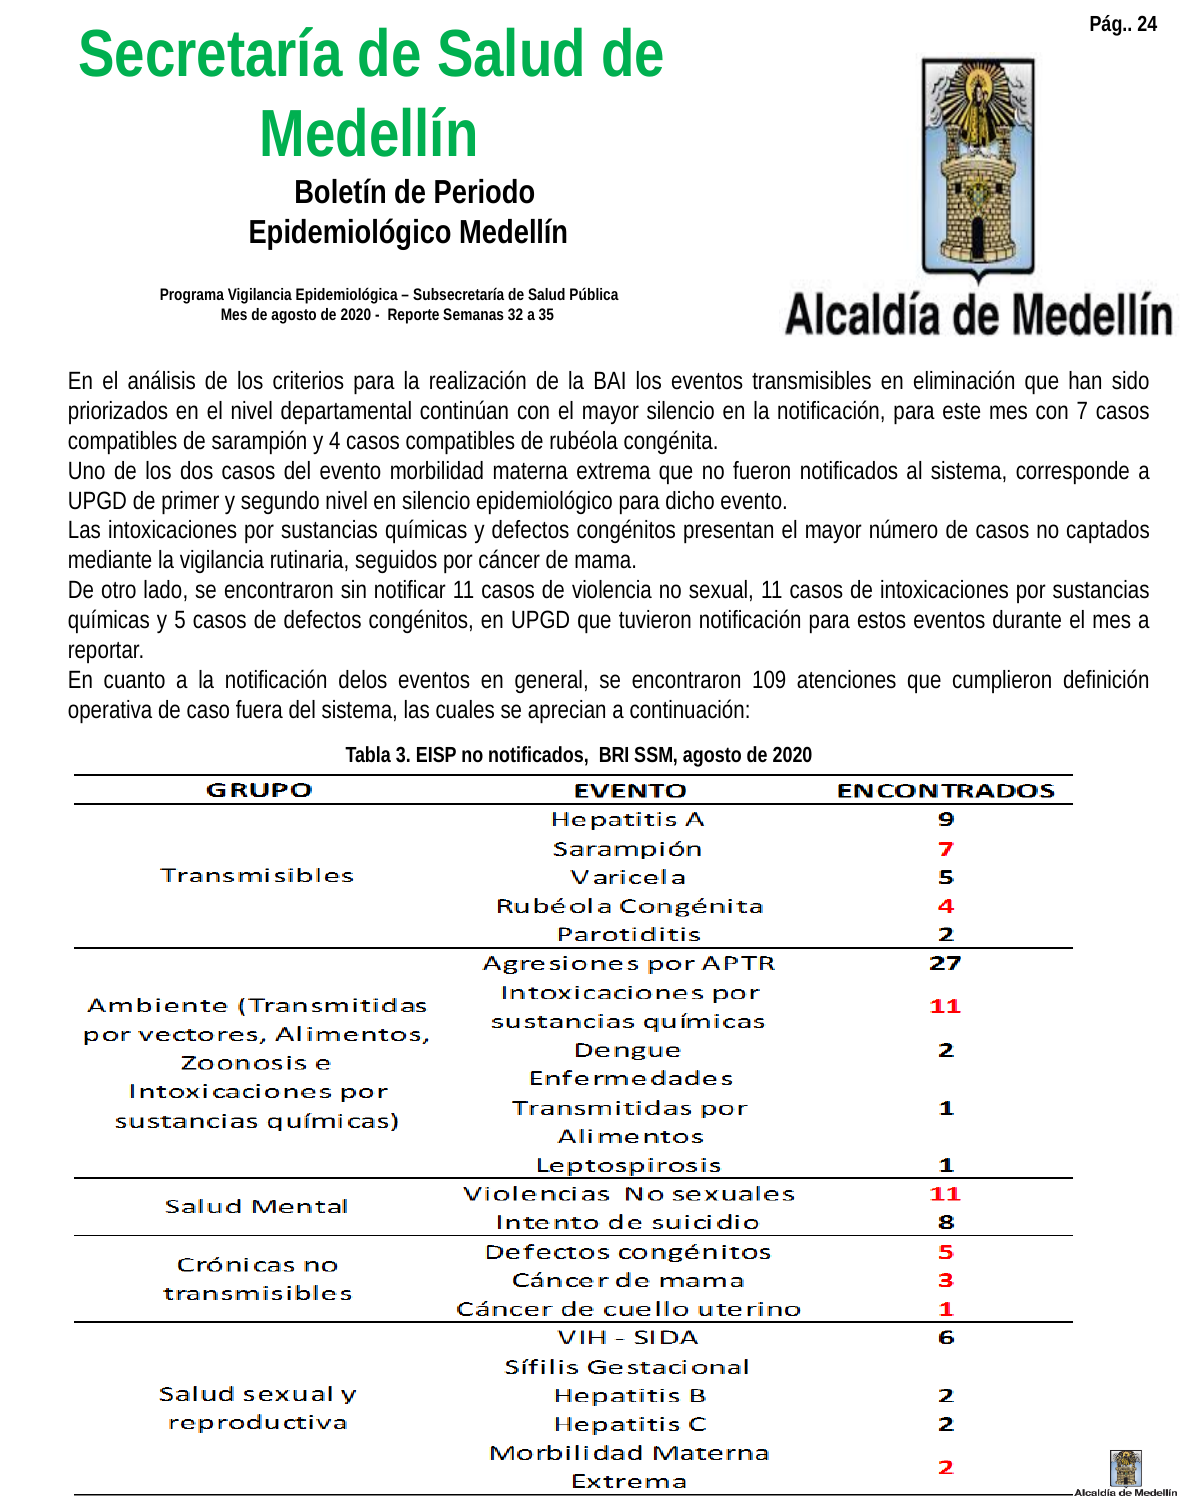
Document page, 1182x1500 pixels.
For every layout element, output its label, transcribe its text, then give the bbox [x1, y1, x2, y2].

text_box En el análisis de los criterios para la realización de la BAI los eventos transmisibles en eliminación que han sido priorizados en el nivel departamental continúan con el mayor silencio en la notificación, para este mes con 7 casos compatibles de sarampión y 4 casos compatibles de rubéola congénita. Uno de los dos casos del evento morbilidad materna extrema que no fueron notificados al sistema, corresponde a UPGD de primer y segundo nivel en silencio epidemiológico para dicho evento. Las intoxicaciones por sustancias químicas y defectos congénitos presentan el mayor número de casos no captados mediante la vigilancia rutinaria, seguidos por cáncer de mama. De otro lado, se encontraron sin notificar 11 casos de violencia no sexual, 11 casos de intoxicaciones por sustancias químicas y 5 casos de defectos congénitos, en UPGD que tuvieron notificación para estos eventos durante el mes a reportar. En cuanto a la notificación delos eventos en general, se encontraron 109 atenciones que cumplieron definición operativa de caso fuera del sistema, las cuales se aprecian a continuación: [53, 359, 1168, 731]
text_box Tabla 3. EISP no notificados, BRI SSM, agosto de 2020 [330, 733, 830, 773]
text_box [0, 2, 1182, 351]
picture [74, 774, 1177, 1496]
